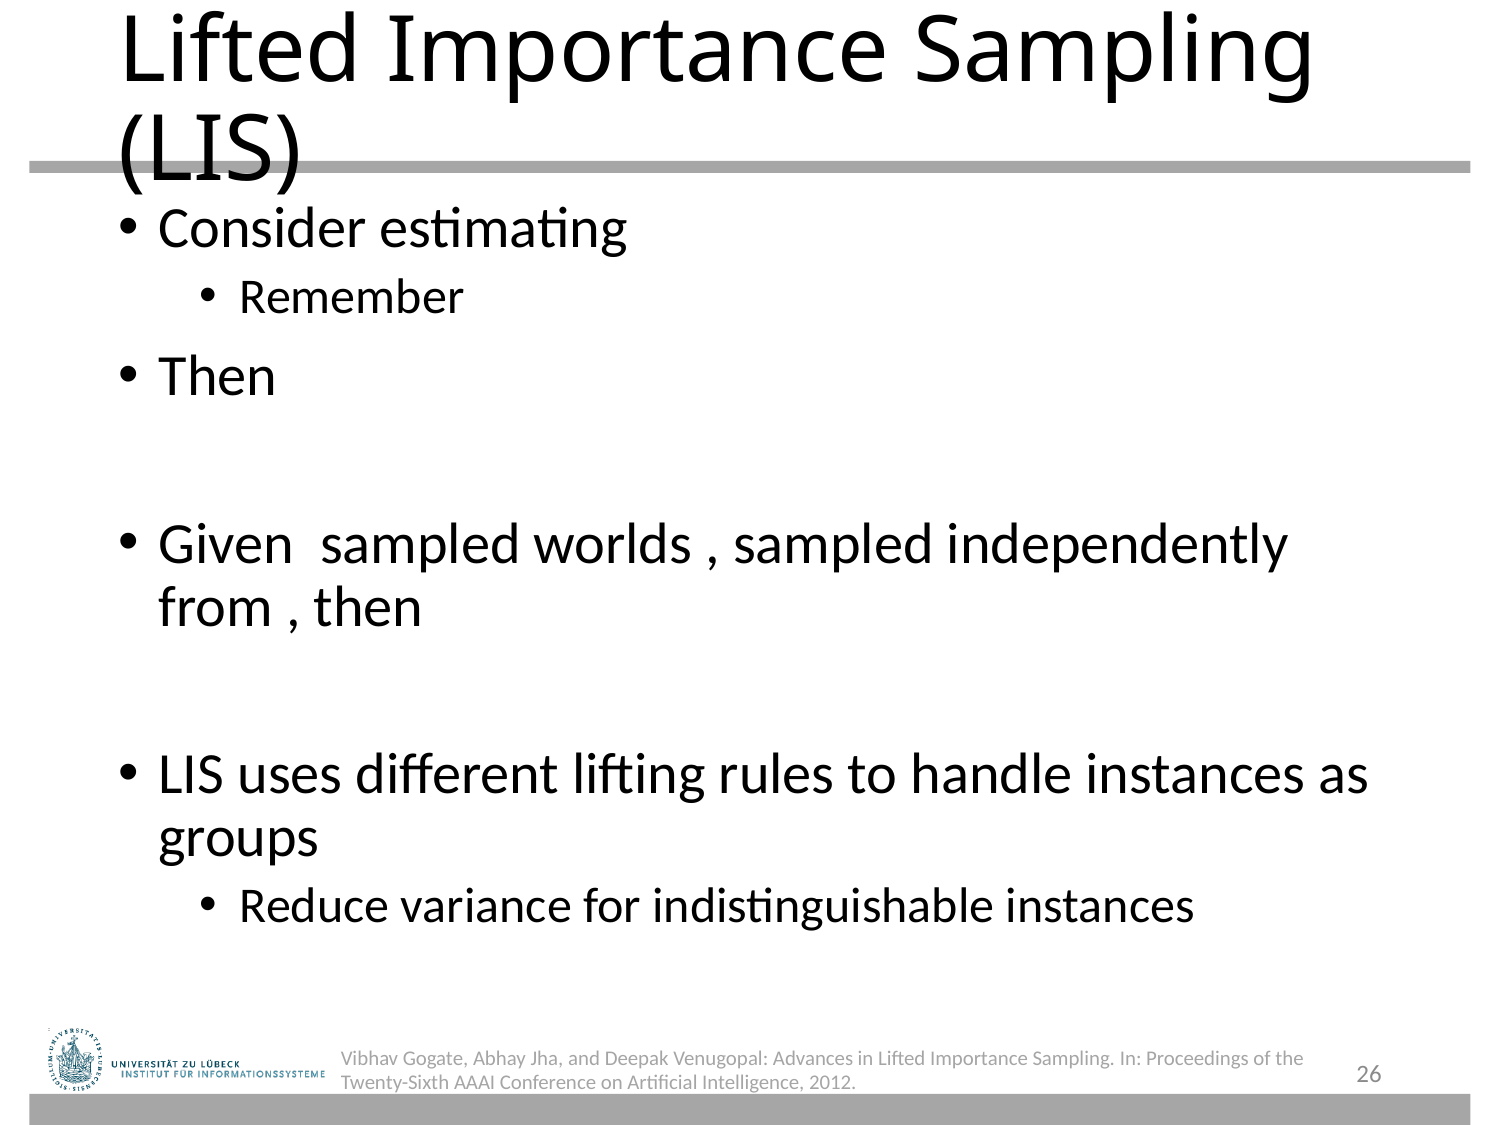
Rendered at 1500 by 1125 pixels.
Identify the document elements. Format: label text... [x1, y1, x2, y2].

slide_number 26 [1059, 1042, 1397, 1103]
text_box Vibhav Gogate, Abhay Jha, and Deepak Venugopal: Advances in Lifted Importance Sampling. In: Proceedings of the Twenty-Sixth AAAI Conference on Artificial Intelligence, 2012. [326, 1036, 1328, 1102]
title Lifted Importance Sampling (LIS) [103, 42, 1397, 161]
